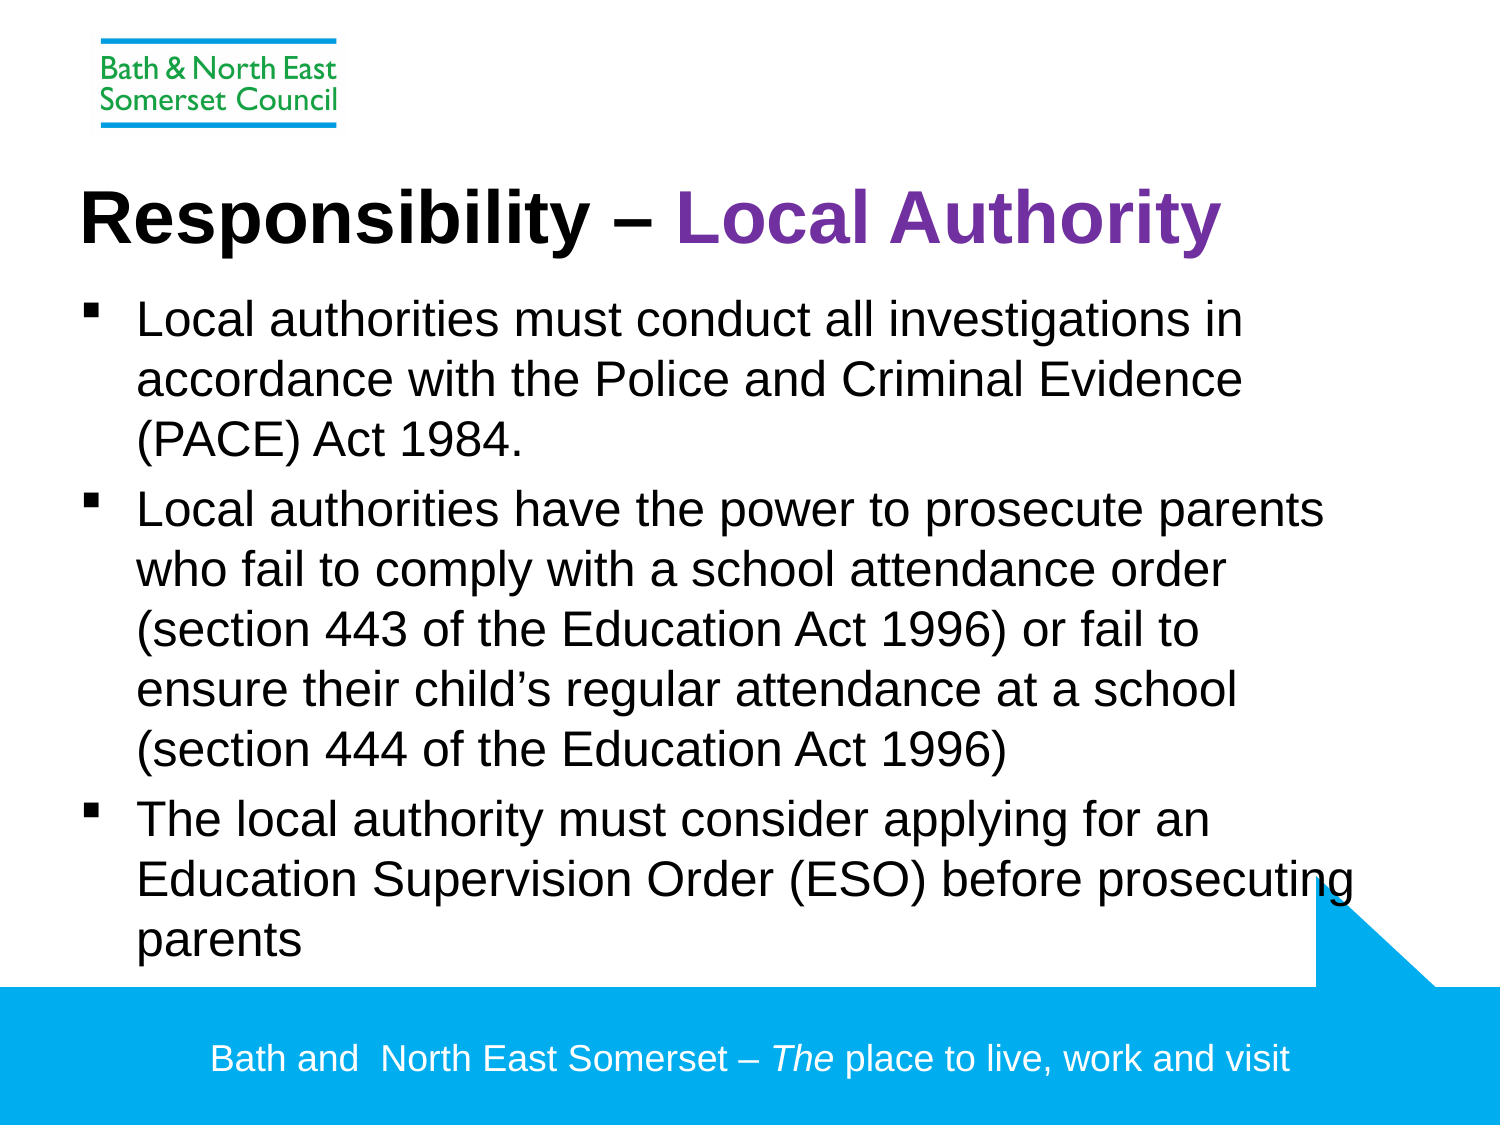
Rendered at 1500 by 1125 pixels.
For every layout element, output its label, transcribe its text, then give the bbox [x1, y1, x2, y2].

title Responsibility – Local Authority [64, 148, 1306, 278]
picture [90, 31, 347, 136]
list Local authorities must conduct all investigations in accordance with the Police and Criminal Evidence (PACE) Act 1984. Local authorities have the power to prosecute parents who fail to comply with a school attendance order (section 443 of the Education Act 1996) or fail to ensure their child’s regular attendance at a school (section 444 of the Education Act 1996) The local authority must consider applying for an Education Supervision Order (ESO) before prosecuting parents [64, 278, 1376, 964]
